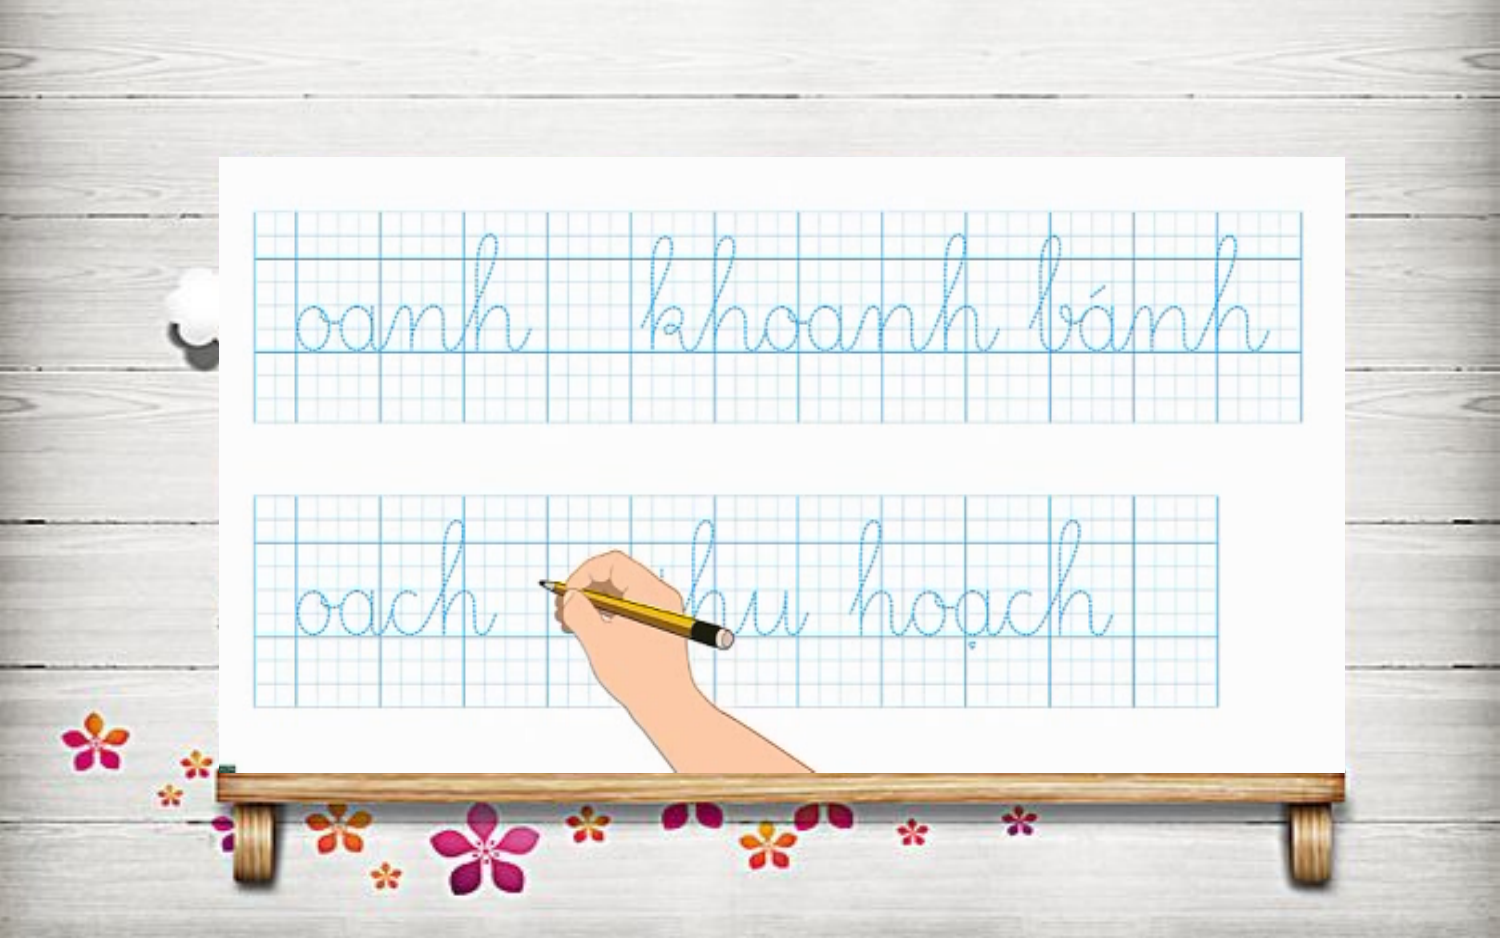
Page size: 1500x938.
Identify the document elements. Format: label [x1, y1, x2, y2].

text_box [218, 156, 1346, 774]
picture [0, 0, 1500, 938]
